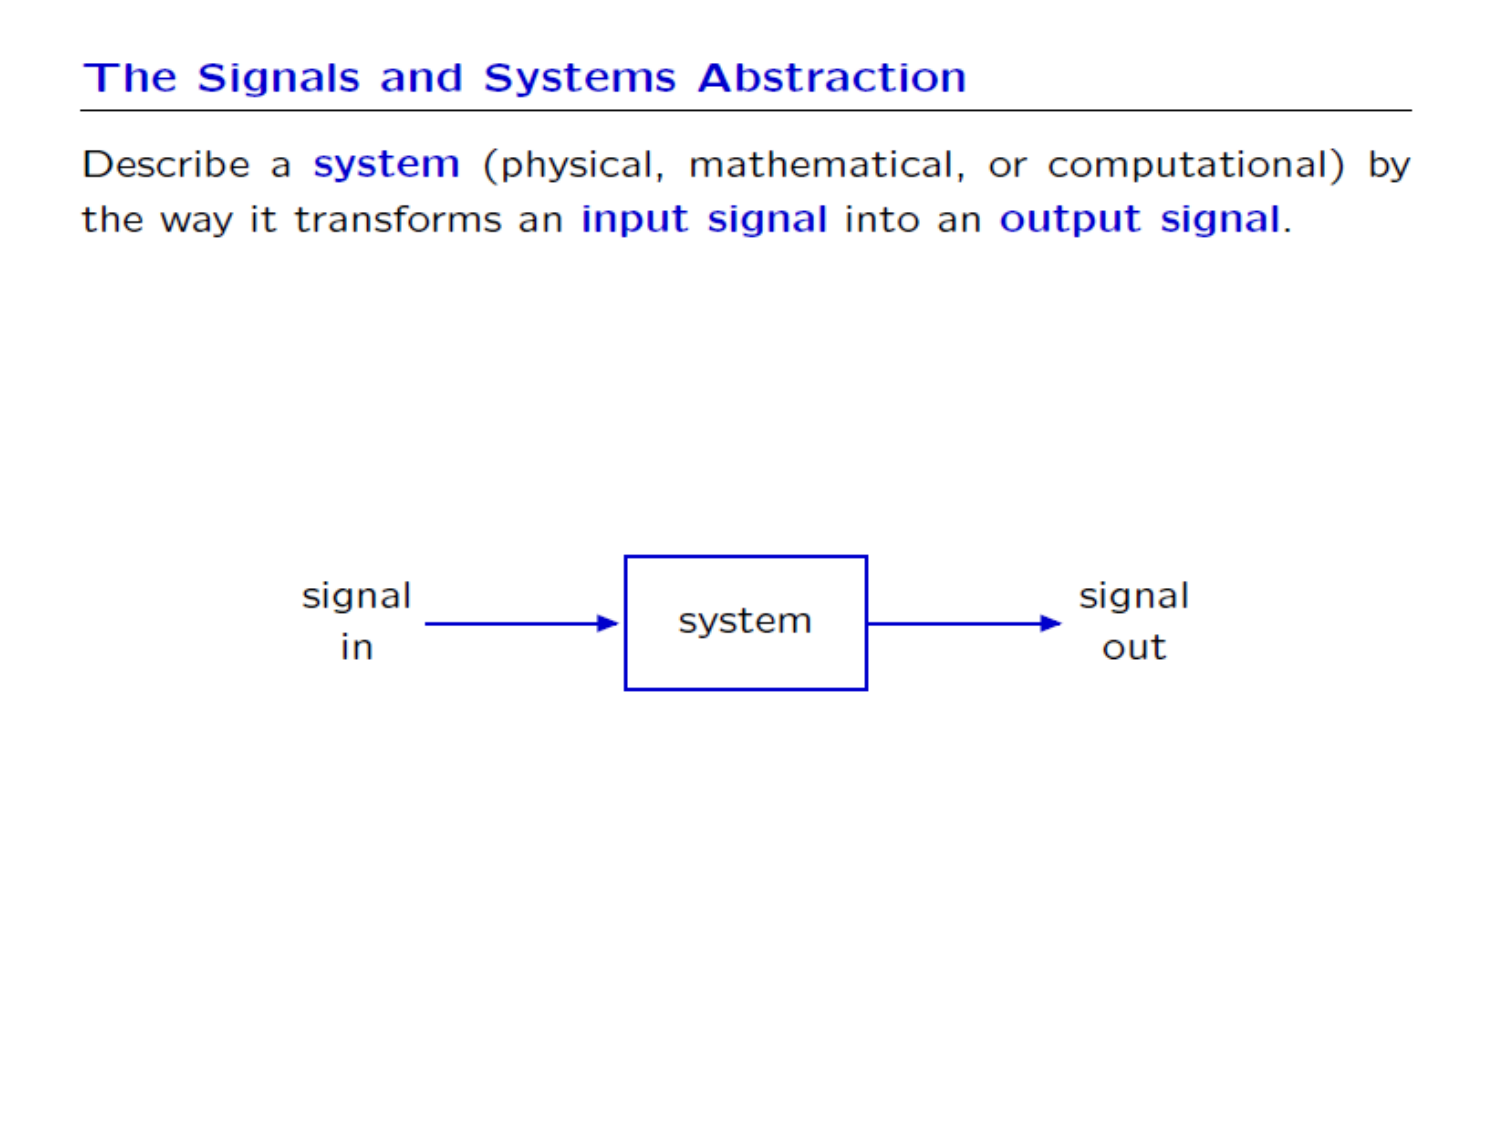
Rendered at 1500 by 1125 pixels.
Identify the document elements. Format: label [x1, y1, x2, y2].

list [66, 62, 1438, 1051]
